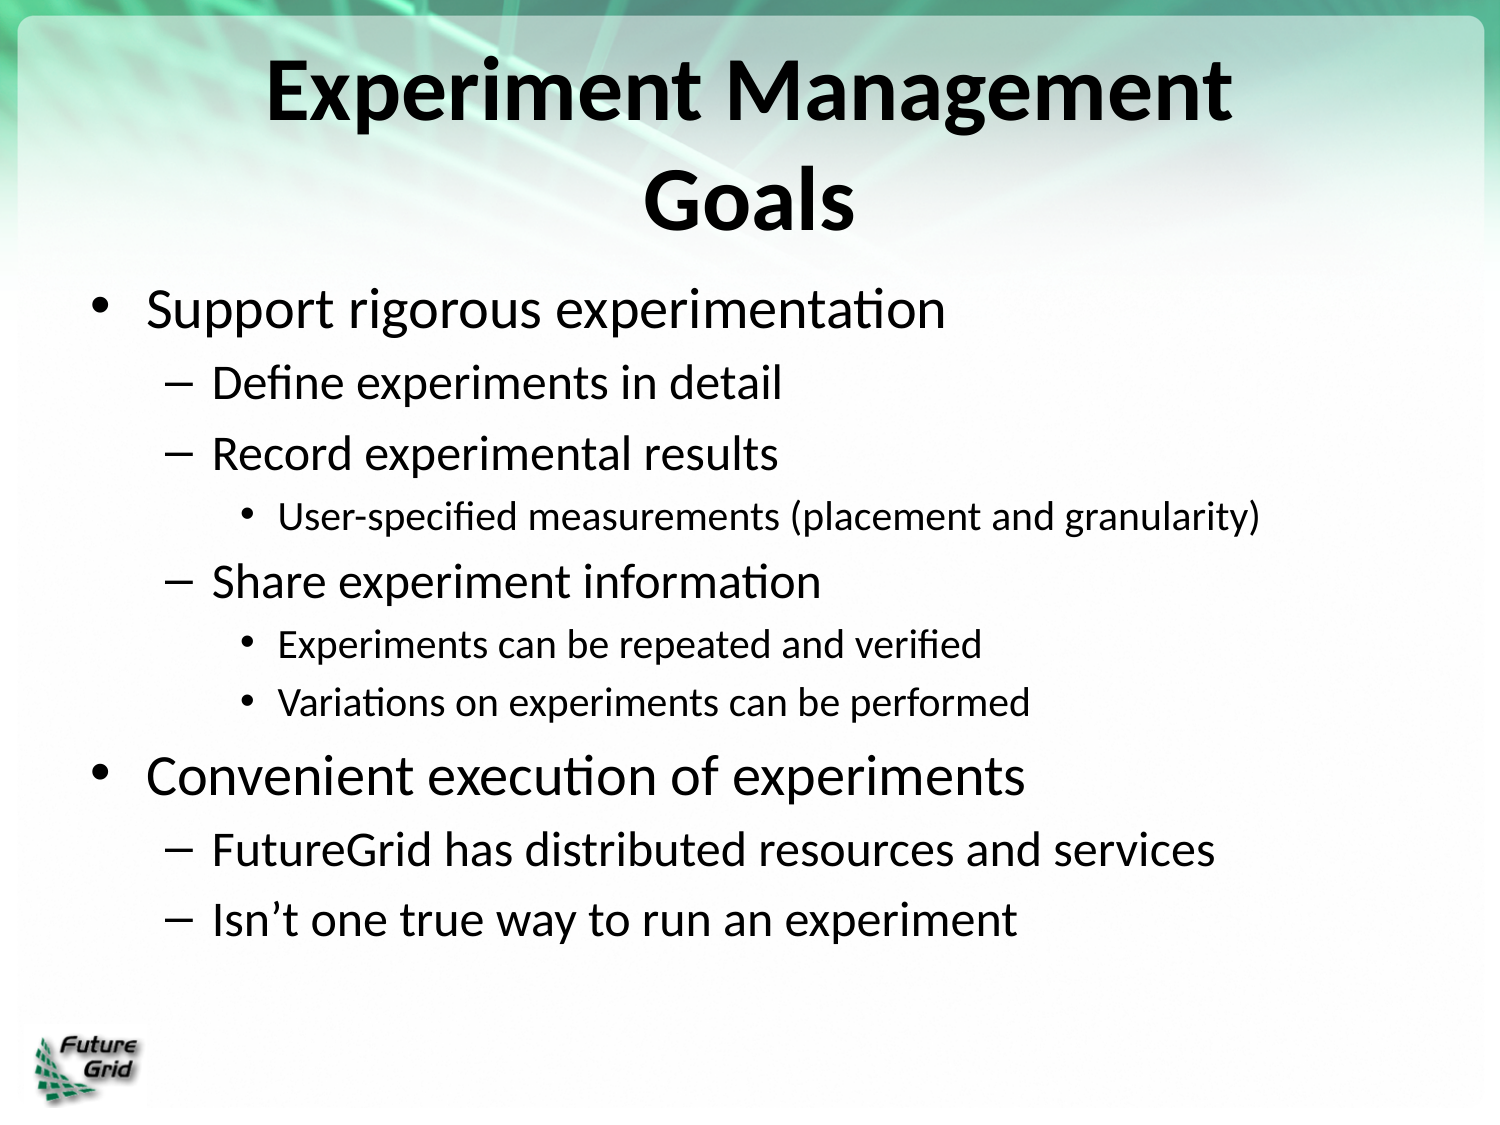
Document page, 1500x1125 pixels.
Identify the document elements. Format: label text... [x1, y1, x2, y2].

list Support rigorous experimentation Define experiments in detail Record experimental results User-specified measurements (placement and granularity) Share experiment information Experiments can be repeated and verified Variations on experiments can be performed Convenient execution of experiments FutureGrid has distributed resources and services Isn’t one true way to run an experiment [75, 262, 1425, 1005]
title Experiment Management Goals [75, 45, 1425, 233]
picture [0, 0, 1500, 1125]
